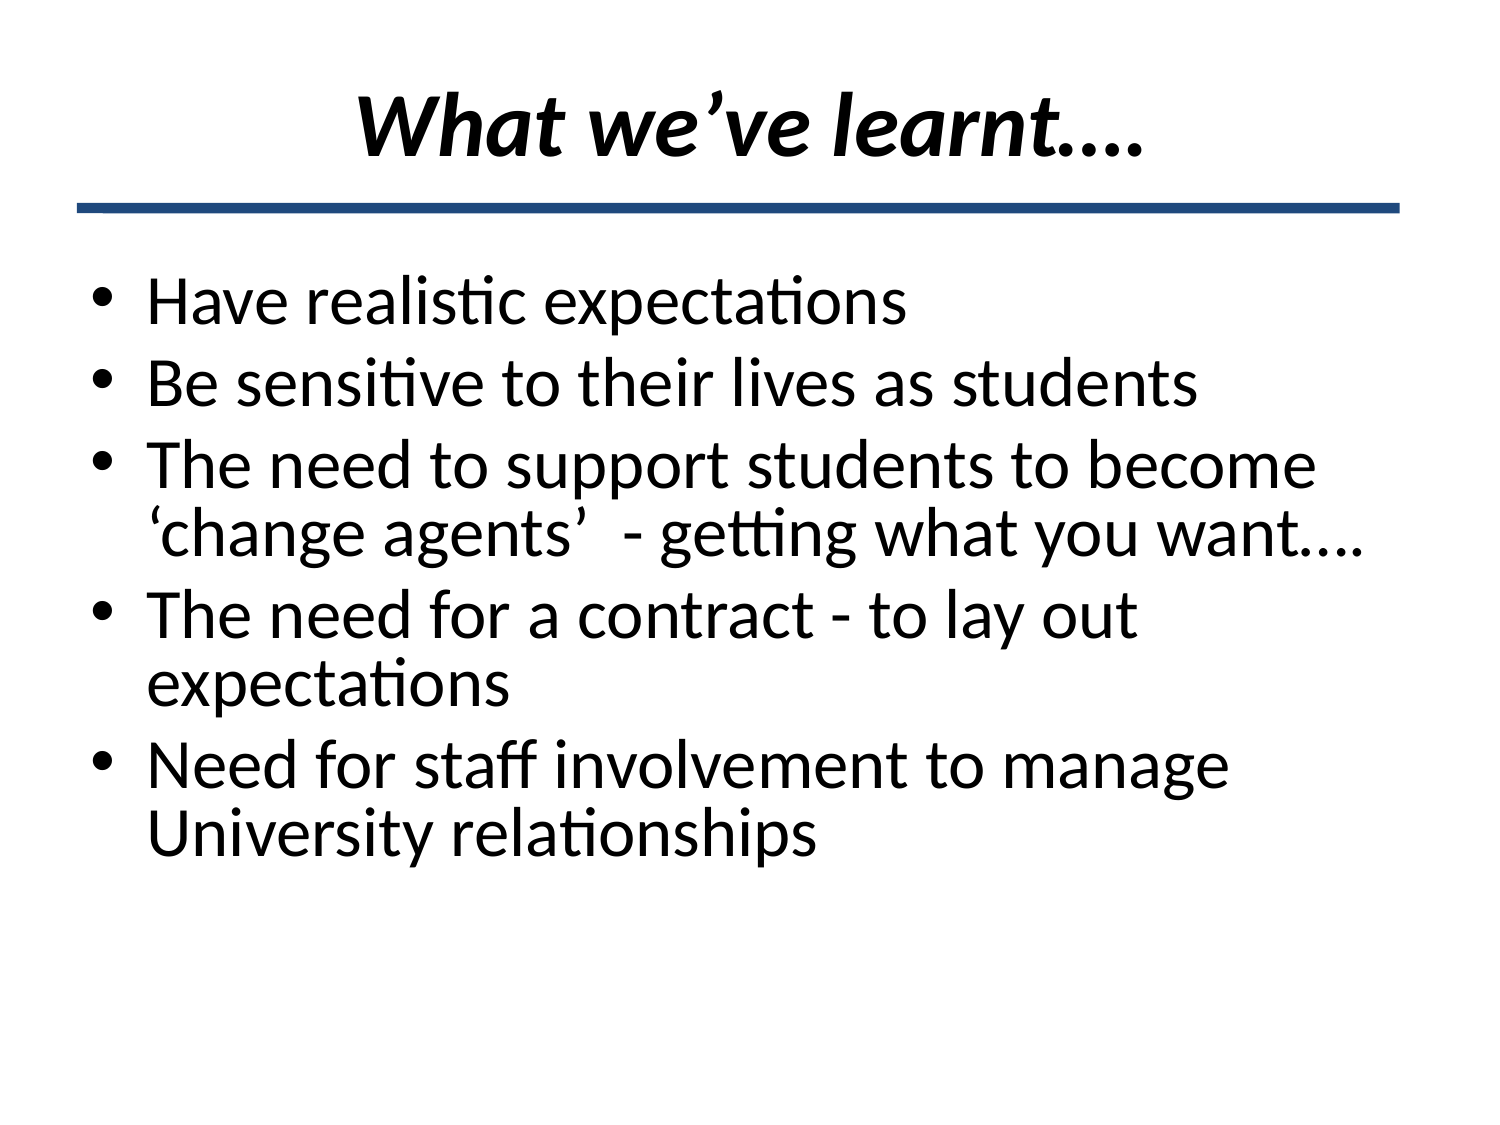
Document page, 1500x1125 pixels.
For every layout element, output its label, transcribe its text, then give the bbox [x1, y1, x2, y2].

list Have realistic expectations Be sensitive to their lives as students The need to support students to become ‘change agents’ - getting what you want…. The need for a contract - to lay out expectations Need for staff involvement to manage University relationships [74, 262, 1426, 811]
title What we’ve learnt…. [76, 42, 1428, 197]
